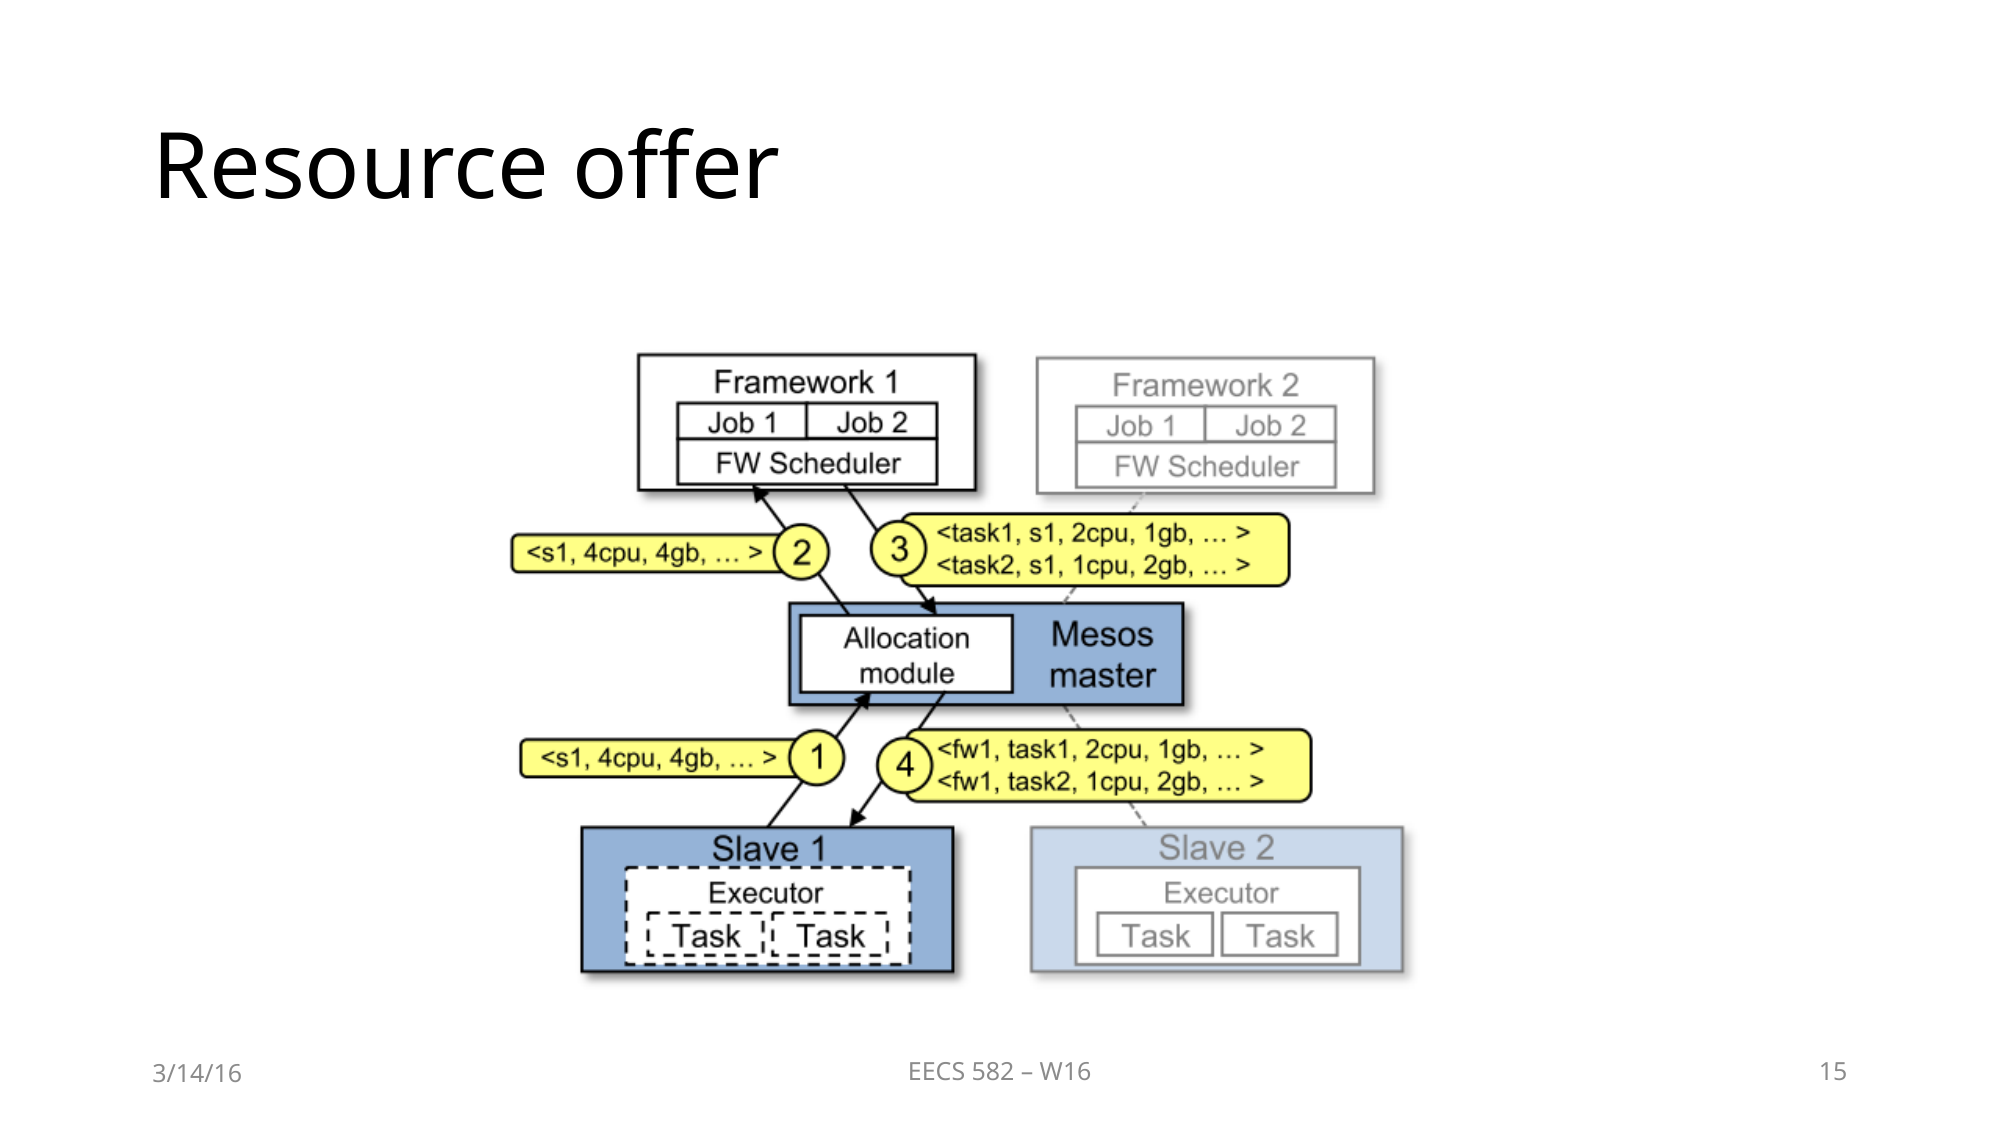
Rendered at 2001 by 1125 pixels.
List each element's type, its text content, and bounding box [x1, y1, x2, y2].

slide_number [137, 1042, 588, 1103]
picture [490, 323, 1435, 990]
slide_number 15 [1412, 1042, 1863, 1103]
title Resource offer [137, 59, 1863, 278]
footer EECS 582 – W16 [662, 1042, 1338, 1103]
